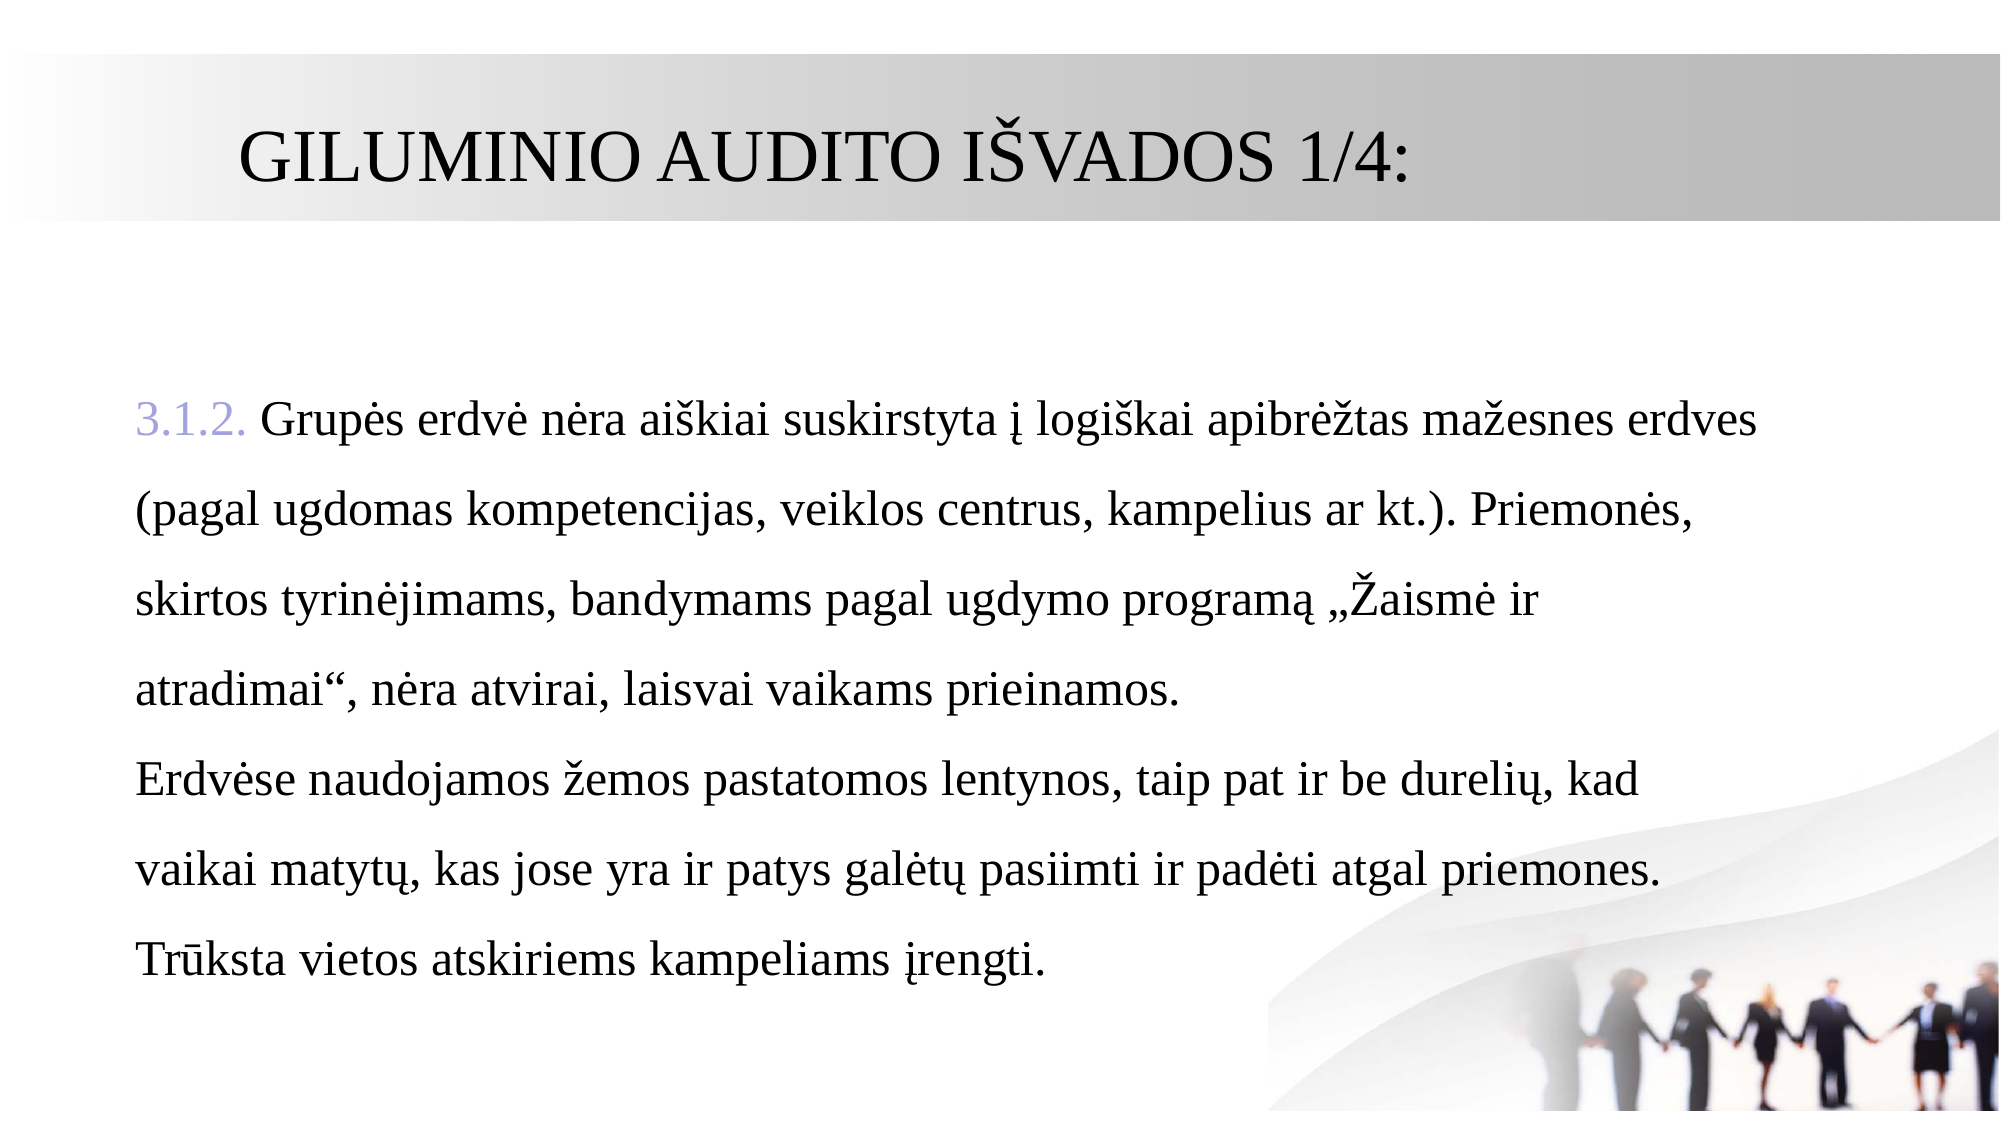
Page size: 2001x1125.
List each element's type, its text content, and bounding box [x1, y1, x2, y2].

picture [1268, 728, 1999, 1111]
title GILUMINIO AUDITO IŠVADOS 1/4: [120, 42, 1532, 260]
list 3.1.2. Grupės erdvė nėra aiškiai suskirstyta į logiškai apibrėžtas mažesnes erdves (pagal ugdomas kompetencijas, veiklos centrus, kampelius ar kt.). Priemonės, skirtos tyrinėjimams, bandymams pagal ugdymo programą „Žaismė ir atradimai“, nėra atvirai, laisvai vaikams prieinamos. Erdvėse naudojamos žemos pastatomos lentynos, taip pat ir be durelių, kad vaikai matytų, kas jose yra ir patys galėtų pasiimti ir padėti atgal priemones. Trūksta vietos atskiriems kampeliams įrengti. [120, 347, 1785, 992]
